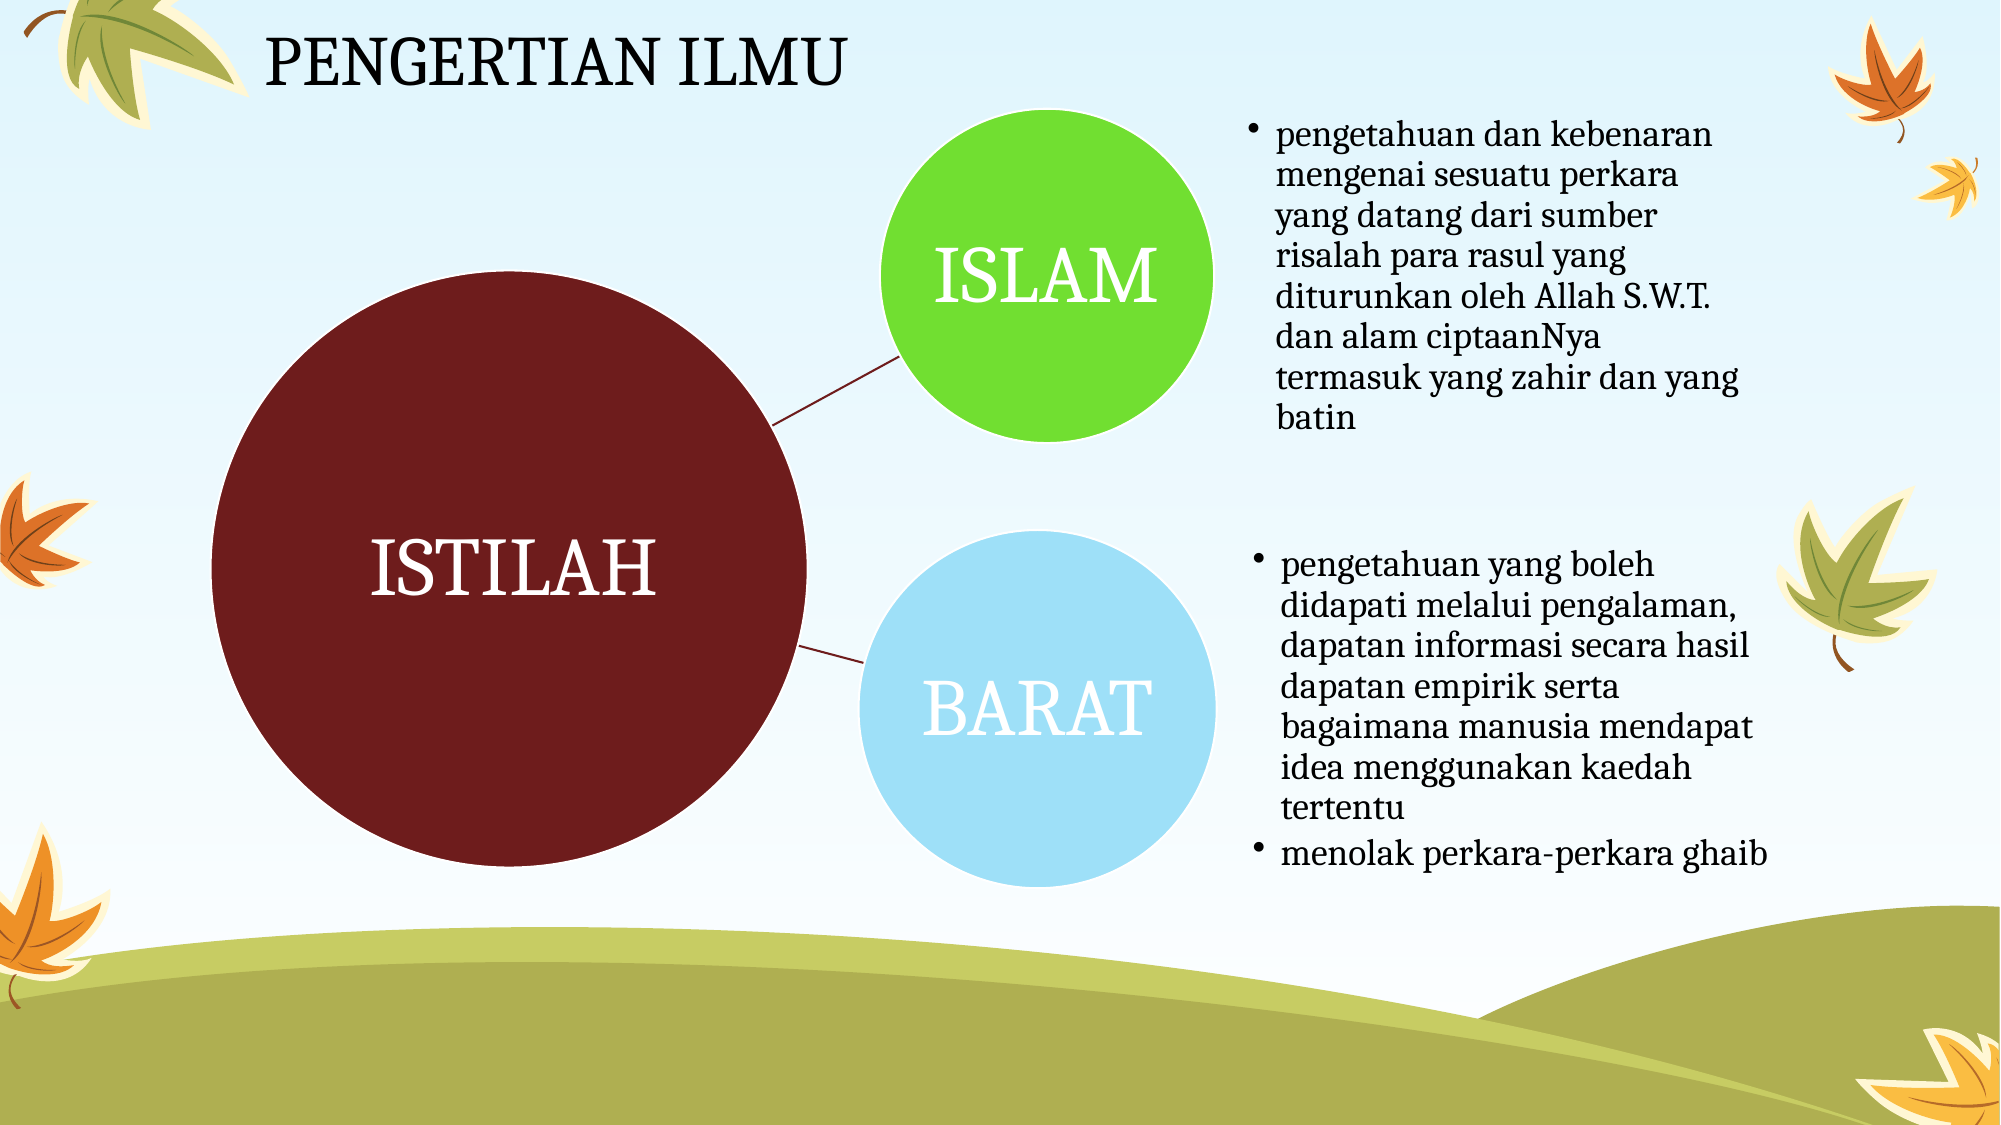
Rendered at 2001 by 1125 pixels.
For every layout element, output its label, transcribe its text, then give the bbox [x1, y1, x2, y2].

title PENGERTIAN ILMU [249, 12, 1749, 108]
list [171, 108, 1820, 1042]
